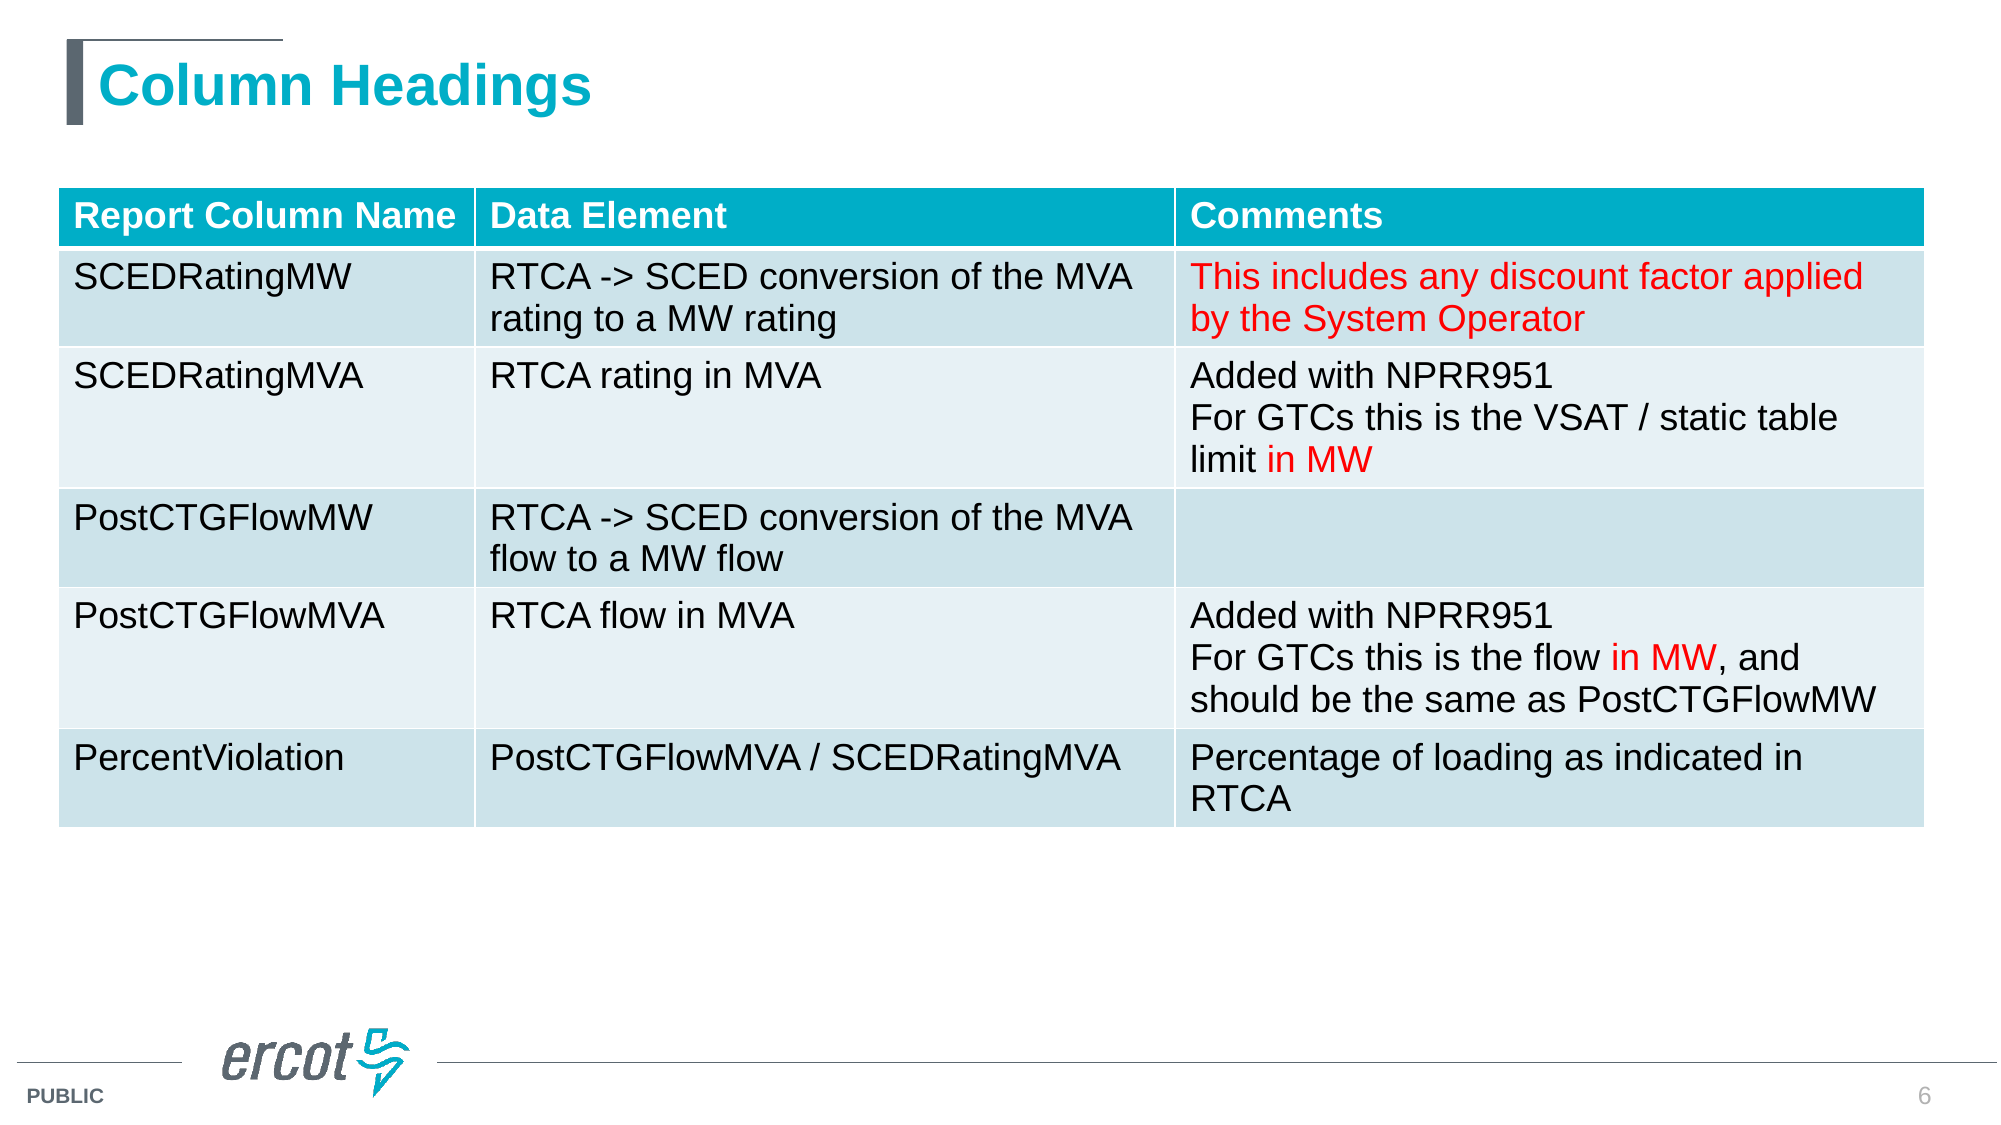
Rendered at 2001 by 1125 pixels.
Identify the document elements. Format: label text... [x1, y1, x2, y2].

table_cell SCEDRatingMVA [59, 348, 474, 487]
table_cell RTCA rating in MVA [476, 348, 1174, 487]
table_cell [1176, 489, 1924, 587]
table_cell RTCA flow in MVA [476, 588, 1174, 728]
table_cell PostCTGFlowMVA [59, 588, 474, 728]
title Column Headings [83, 39, 1934, 125]
table_header Comments [1176, 188, 1924, 246]
table_cell PostCTGFlowMVA / SCEDRatingMVA [476, 729, 1174, 827]
table_header Data Element [476, 188, 1174, 246]
table_cell Added with NPRR951 For GTCs this is the VSAT / static table limit in MW [1176, 348, 1924, 487]
table_cell SCEDRatingMW [59, 251, 474, 346]
table_cell This includes any discount factor applied by the System Operator [1176, 251, 1924, 346]
table_header Report Column Name [59, 188, 474, 246]
table_cell Percentage of loading as indicated in RTCA [1176, 729, 1924, 827]
table_cell Added with NPRR951 For GTCs this is the flow in MW, and should be the same as PostCTGFlowMW [1176, 588, 1924, 728]
slide_number 6 [1866, 1076, 1984, 1113]
table_cell RTCA -> SCED conversion of the MVA flow to a MW flow [476, 489, 1174, 587]
table_cell PercentViolation [59, 729, 474, 827]
table_cell RTCA -> SCED conversion of the MVA rating to a MW rating [476, 251, 1174, 346]
picture [218, 1024, 413, 1100]
table_cell PostCTGFlowMW [59, 489, 474, 587]
